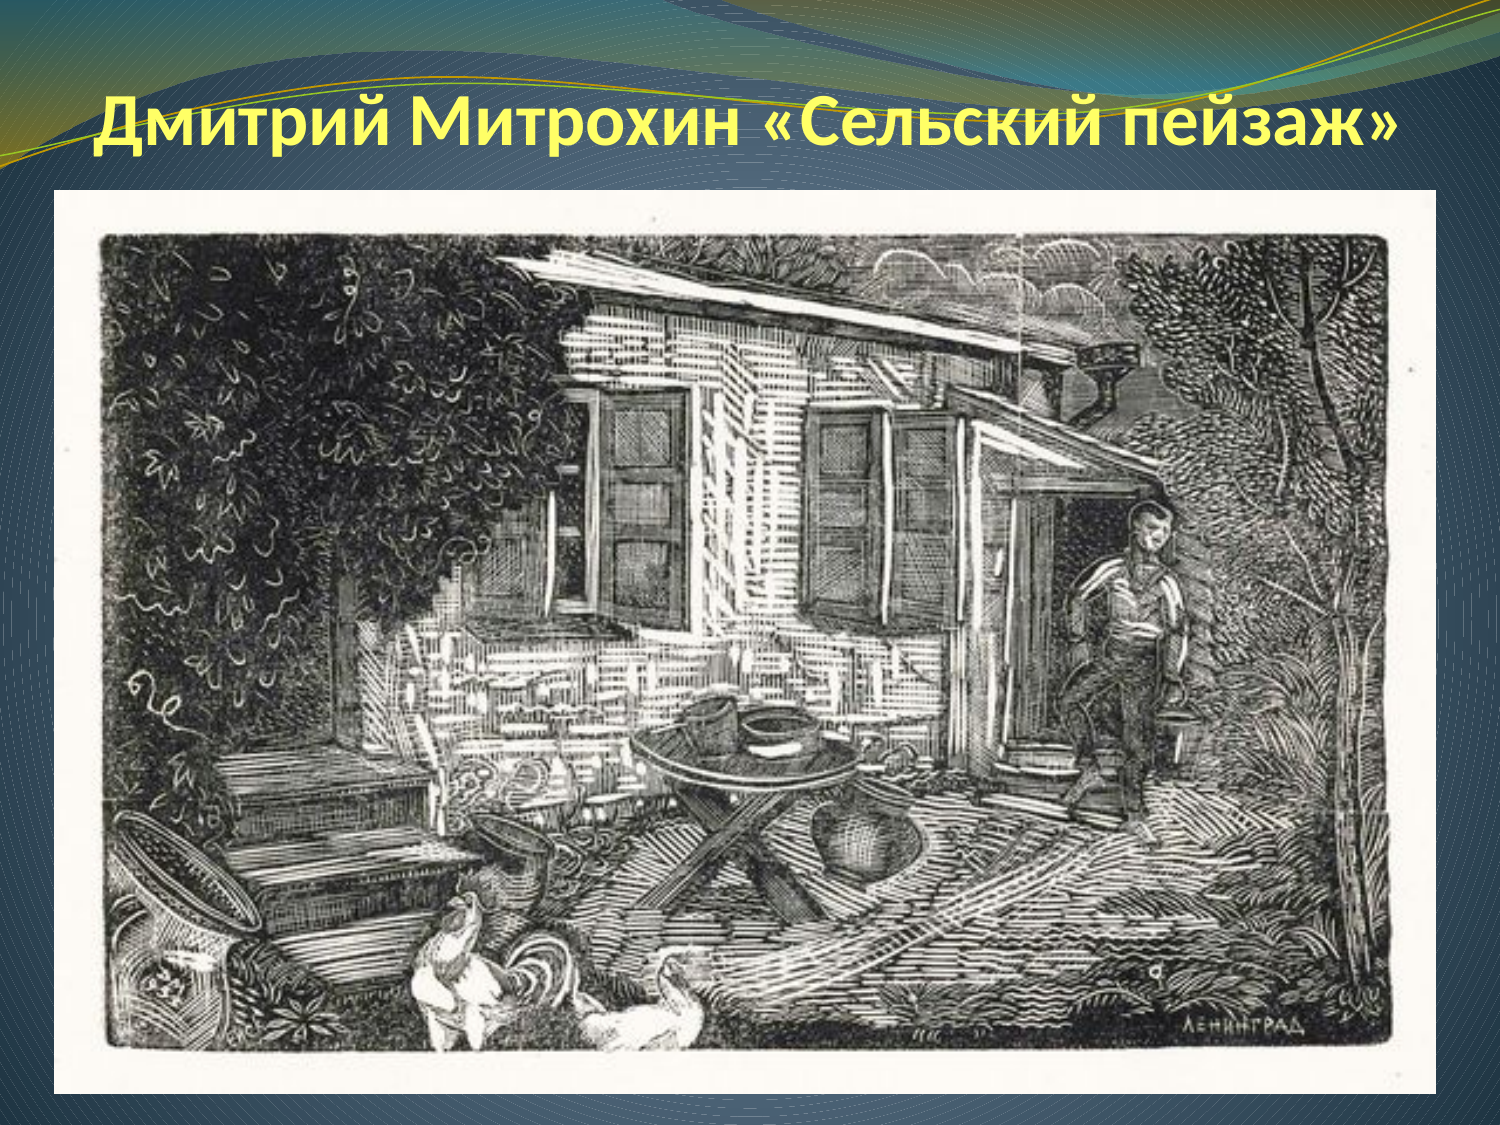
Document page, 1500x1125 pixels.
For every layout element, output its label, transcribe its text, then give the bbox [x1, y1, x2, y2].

picture [54, 190, 1436, 1094]
title Дмитрий Митрохин «Сельский пейзаж» [29, 54, 1471, 162]
